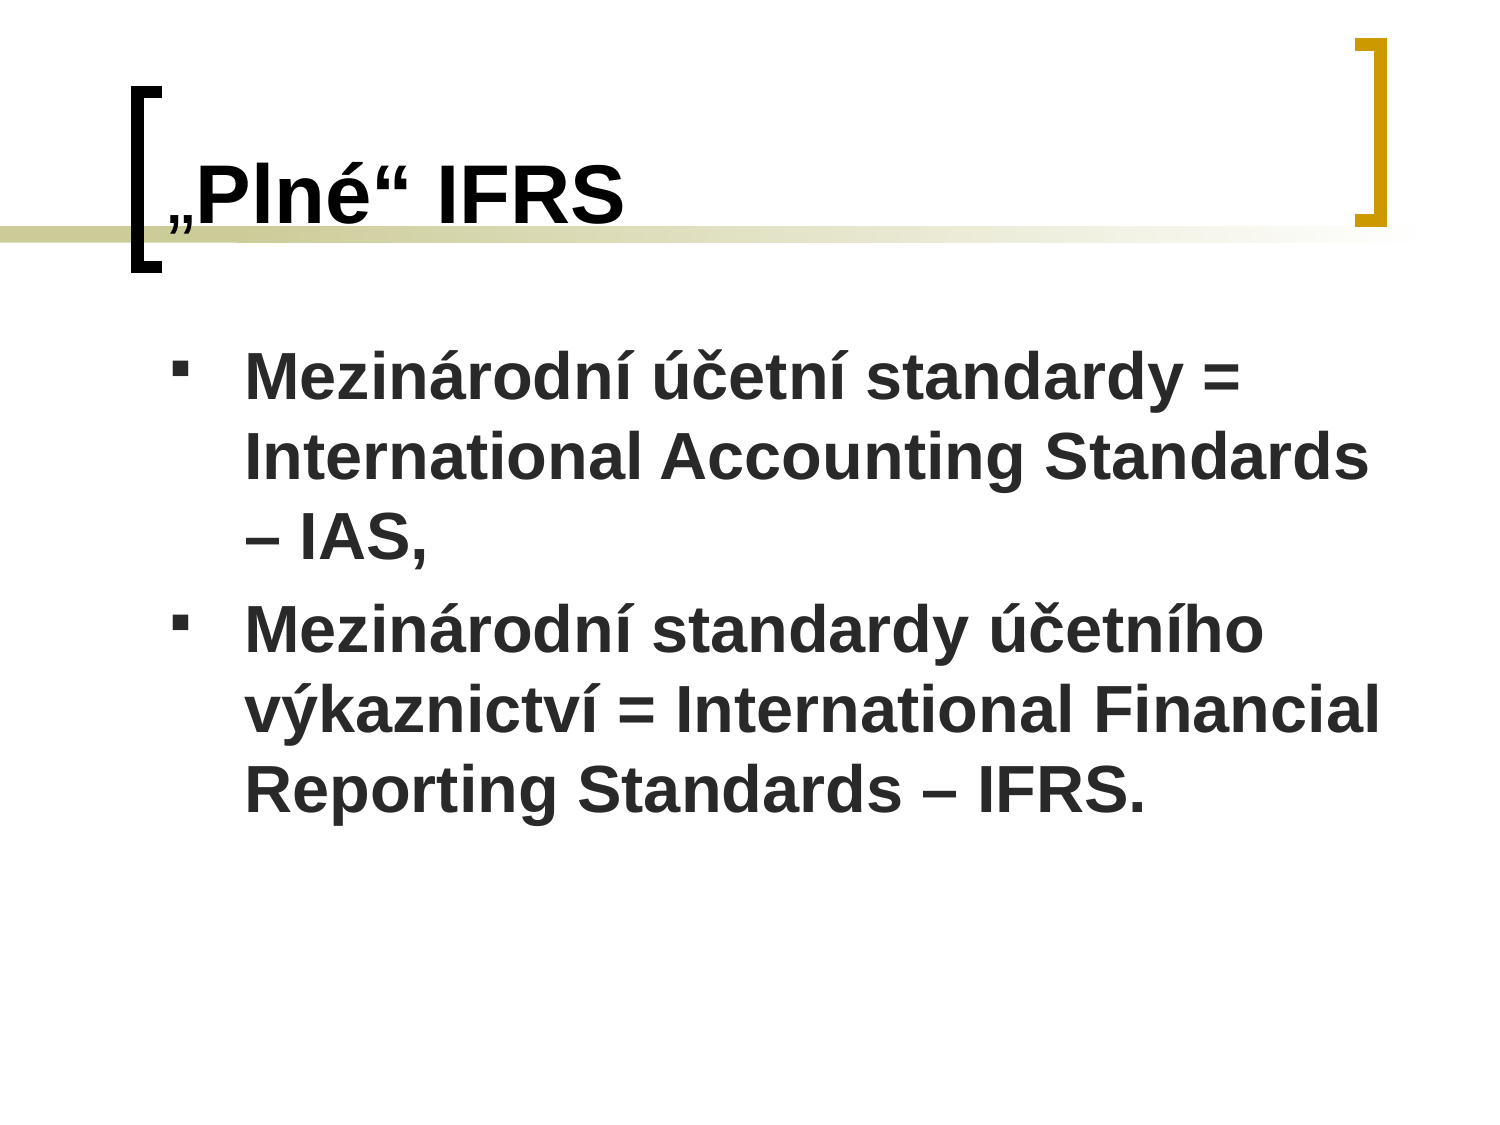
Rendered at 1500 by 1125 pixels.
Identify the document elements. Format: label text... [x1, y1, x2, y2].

list Mezinárodní účetní standardy = International Accounting Standards – IAS, Mezinárodní standardy účetního výkaznictví = International Financial Reporting Standards – IFRS. [155, 324, 1413, 1000]
title „Plné“ IFRS [152, 15, 1328, 248]
